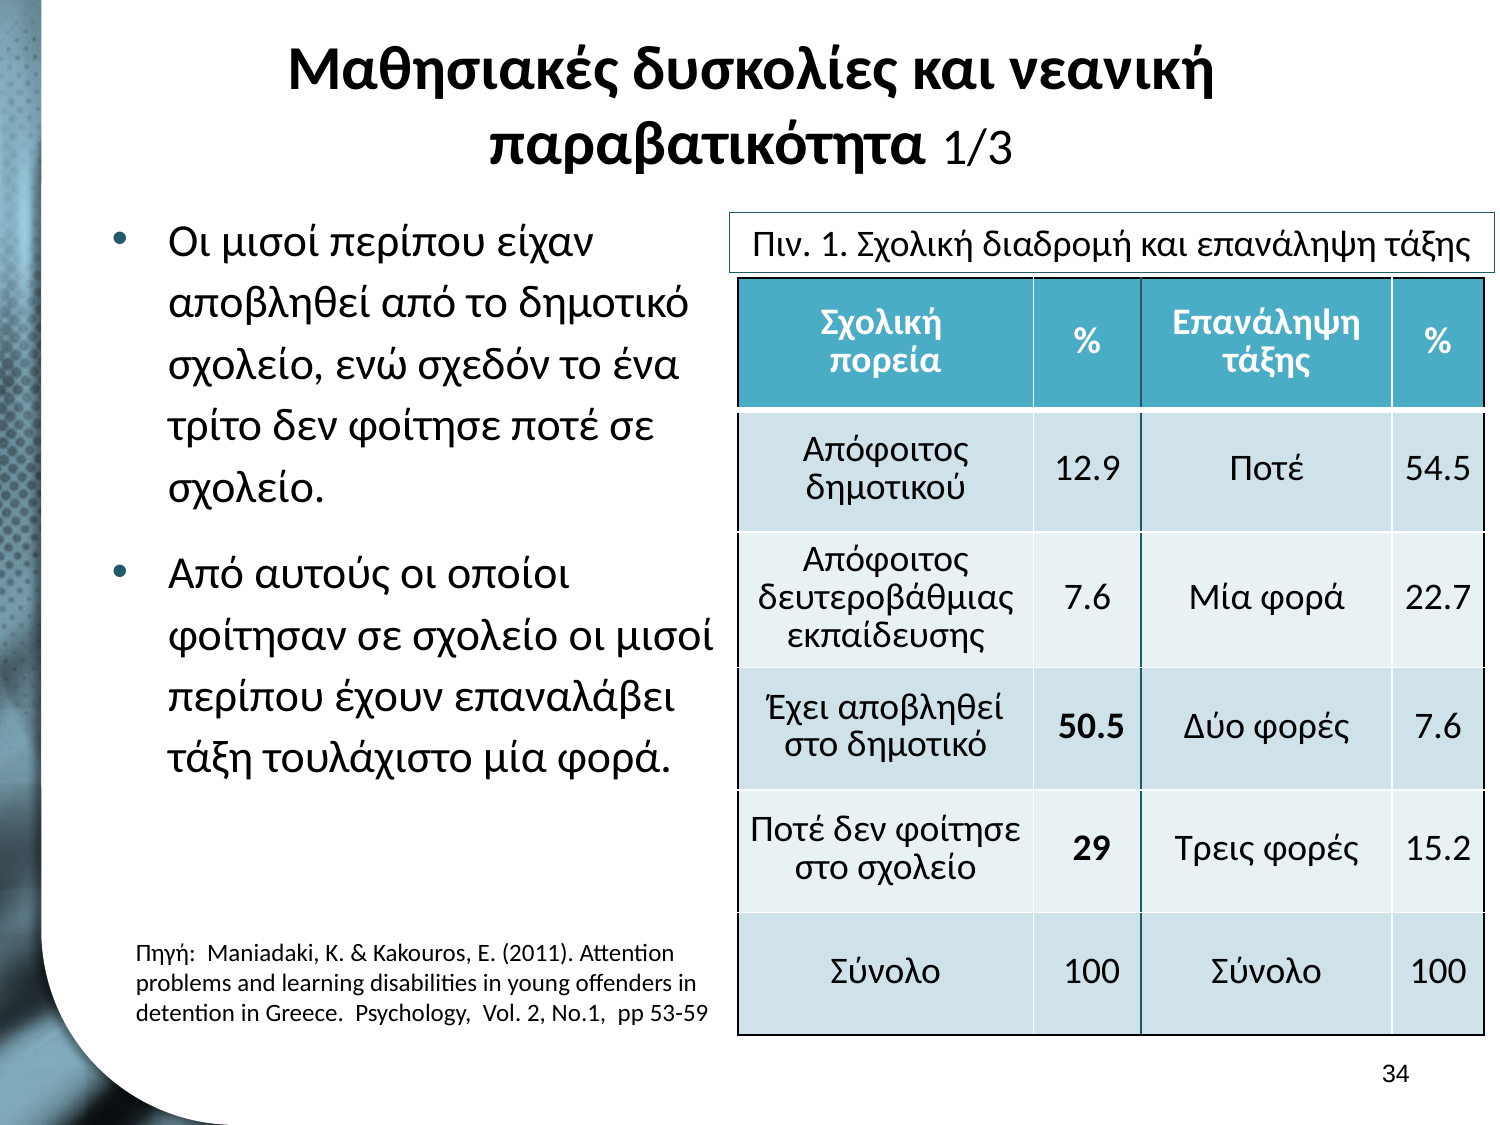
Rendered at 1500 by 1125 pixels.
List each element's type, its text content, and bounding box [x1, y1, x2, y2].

table_header % [1393, 279, 1483, 407]
table_cell Ποτέ δεν φοίτησε στο σχολείο [739, 791, 1033, 912]
table_cell Απόφοιτος δευτεροβάθμιας εκπαίδευσης [739, 533, 1033, 667]
text_box Πηγή: Maniadaki, K. & Kakouros, E. (2011). Attention problems and learning disabilities in young offenders in detention in Greece. Psychology, Vol. 2, No.1, pp 53-59 [121, 928, 736, 1034]
table_cell 100 [1034, 913, 1140, 1034]
table_cell Σύνολο [1142, 913, 1391, 1034]
table_cell 22.7 [1393, 533, 1483, 667]
table_cell Σύνολο [739, 913, 1033, 1034]
table_header % [1034, 279, 1140, 407]
title Μαθησιακές δυσκολίες και νεανική παραβατικότητα 1/3 [76, 19, 1427, 185]
table_cell 7.6 [1393, 668, 1483, 789]
table_cell Δύο φορές [1142, 668, 1391, 789]
table_cell Τρεις φορές [1142, 791, 1391, 912]
table_cell Έχει αποβληθεί στο δημοτικό [739, 668, 1033, 789]
slide_number 33 [1074, 1042, 1425, 1103]
text_box Πιν. 1. Σχολική διαδρομή και επανάληψη τάξης [729, 212, 1495, 273]
table_cell 54.5 [1393, 413, 1483, 531]
list Οι μισοί περίπου είχαν αποβληθεί από το δημοτικό σχολείο, ενώ σχεδόν το ένα τρίτο δεν φοίτησε ποτέ σε σχολείο. Από αυτούς οι οποίοι φοίτησαν σε σχολείο οι μισοί περίπου έχουν επαναλάβει τάξη τουλάχιστο μία φορά. [96, 196, 750, 1024]
table_cell 15.2 [1393, 791, 1483, 912]
table_cell 7.6 [1034, 533, 1140, 667]
table_cell 29 [1034, 791, 1140, 912]
table_cell Μία φορά [1142, 533, 1391, 667]
table_header Σχολική πορεία [739, 279, 1033, 407]
table_cell 50.5 [1034, 668, 1140, 789]
table_cell Απόφοιτος δημοτικού [739, 413, 1033, 531]
table_cell 12.9 [1034, 413, 1140, 531]
table_header Επανάληψη τάξης [1142, 279, 1391, 407]
table_cell Ποτέ [1142, 413, 1391, 531]
table_cell 100 [1393, 913, 1483, 1034]
